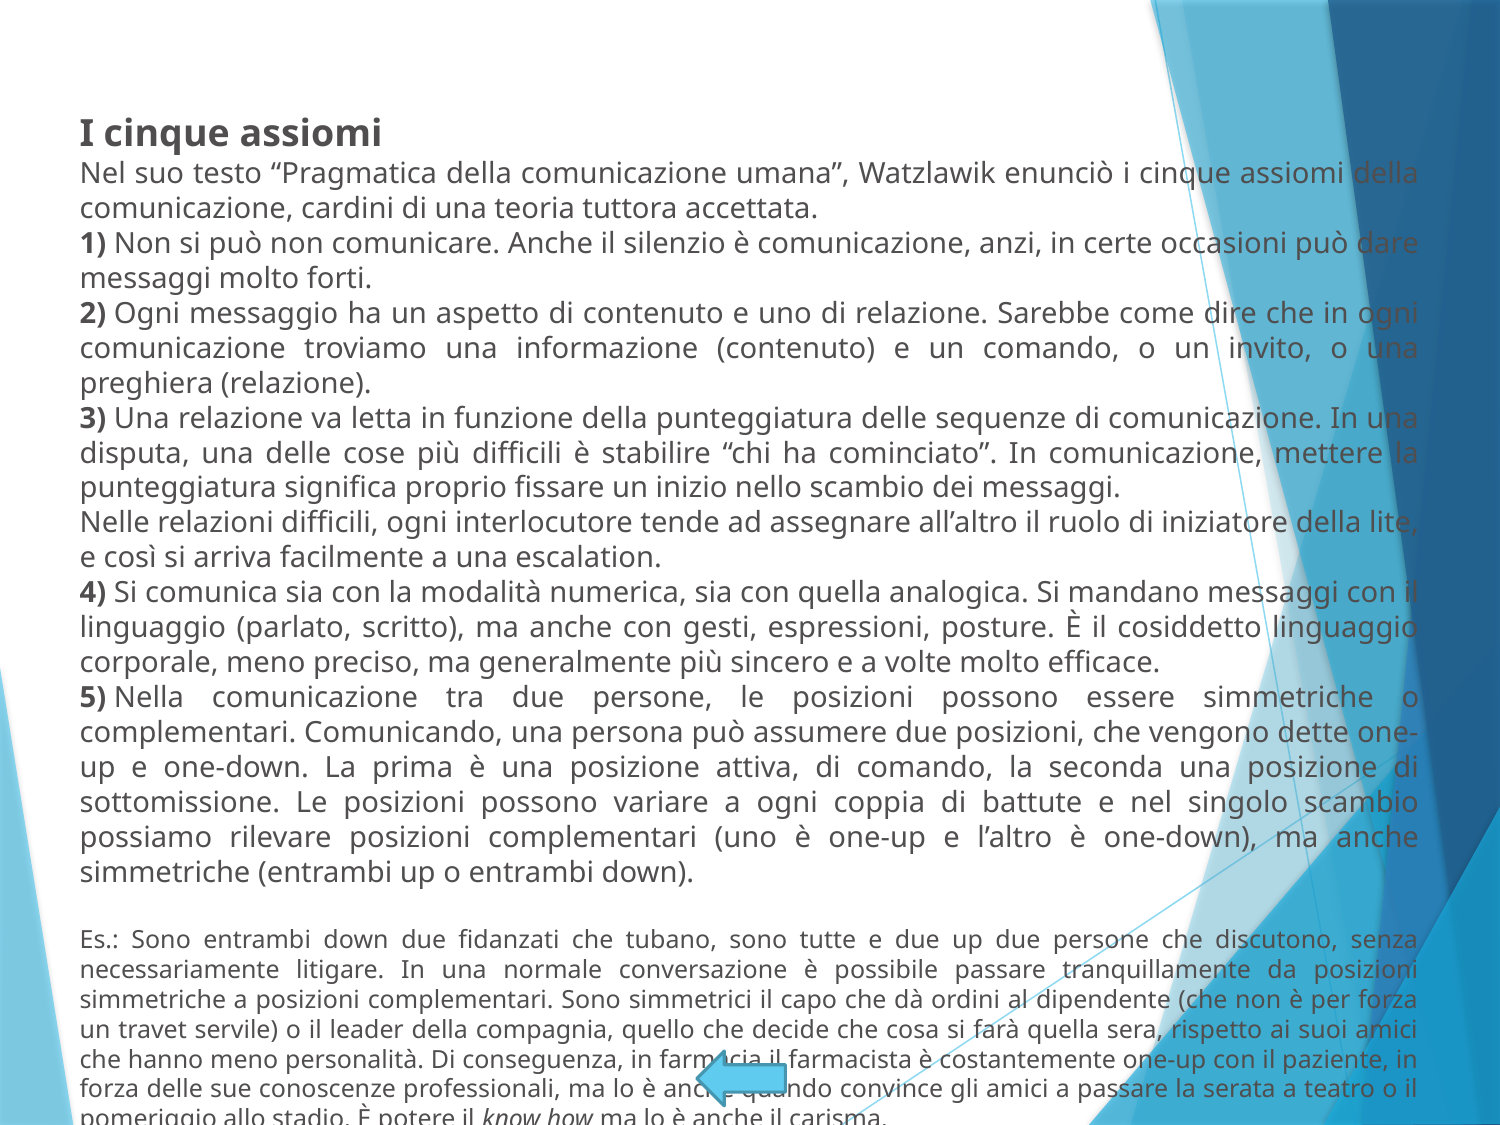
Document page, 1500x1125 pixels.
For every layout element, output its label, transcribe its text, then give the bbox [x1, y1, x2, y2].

text_box I cinque assiomi Nel suo testo “Pragmatica della comunicazione umana”, Watzlawik enunciò i cinque assiomi della comunicazione, cardini di una teoria tuttora accettata. 1) Non si può non comunicare. Anche il silenzio è comunicazione, anzi, in certe occasioni può dare messaggi molto forti. 2) Ogni messaggio ha un aspetto di contenuto e uno di relazione. Sarebbe come dire che in ogni comunicazione troviamo una informazione (contenuto) e un comando, o un invito, o una preghiera (relazione). 3) Una relazione va letta in funzione della punteggiatura delle sequenze di comunicazione. In una disputa, una delle cose più difficili è stabilire “chi ha cominciato”. In comunicazione, mettere la punteggiatura significa proprio fissare un inizio nello scambio dei messaggi. Nelle relazioni difficili, ogni interlocutore tende ad assegnare all’altro il ruolo di iniziatore della lite, e così si arriva facilmente a una escalation. 4) Si comunica sia con la modalità numerica, sia con quella analogica. Si mandano messaggi con il linguaggio (parlato, scritto), ma anche con gesti, espressioni, posture. È il cosiddetto linguaggio corporale, meno preciso, ma generalmente più sincero e a volte molto efficace. 5) Nella comunicazione tra due persone, le posizioni possono essere simmetriche o complementari. Comunicando, una persona può assumere due posizioni, che vengono dette one-up e one-down. La prima è una posizione attiva, di comando, la seconda una posizione di sottomissione. Le posizioni possono variare a ogni coppia di battute e nel singolo scambio possiamo rilevare posizioni complementari (uno è one-up e l’altro è one-down), ma anche simmetriche (entrambi up o entrambi down). Es.: Sono entrambi down due fidanzati che tubano, sono tutte e due up due persone che discutono, senza necessariamente litigare. In una normale conversazione è possibile passare tranquillamente da posizioni simmetriche a posizioni complementari. Sono simmetrici il capo che dà ordini al dipendente (che non è per forza un travet servile) o il leader della compagnia, quello che decide che cosa si farà quella sera, rispetto ai suoi amici che hanno meno personalità. Di conseguenza, in farmacia il farmacista è costantemente one-up con il paziente, in forza delle sue conoscenze professionali, ma lo è anche quando convince gli amici a passare la serata a teatro o il pomeriggio allo stadio. È potere il know how ma lo è anche il carisma. [64, 101, 1436, 1125]
text_box [695, 1049, 787, 1108]
